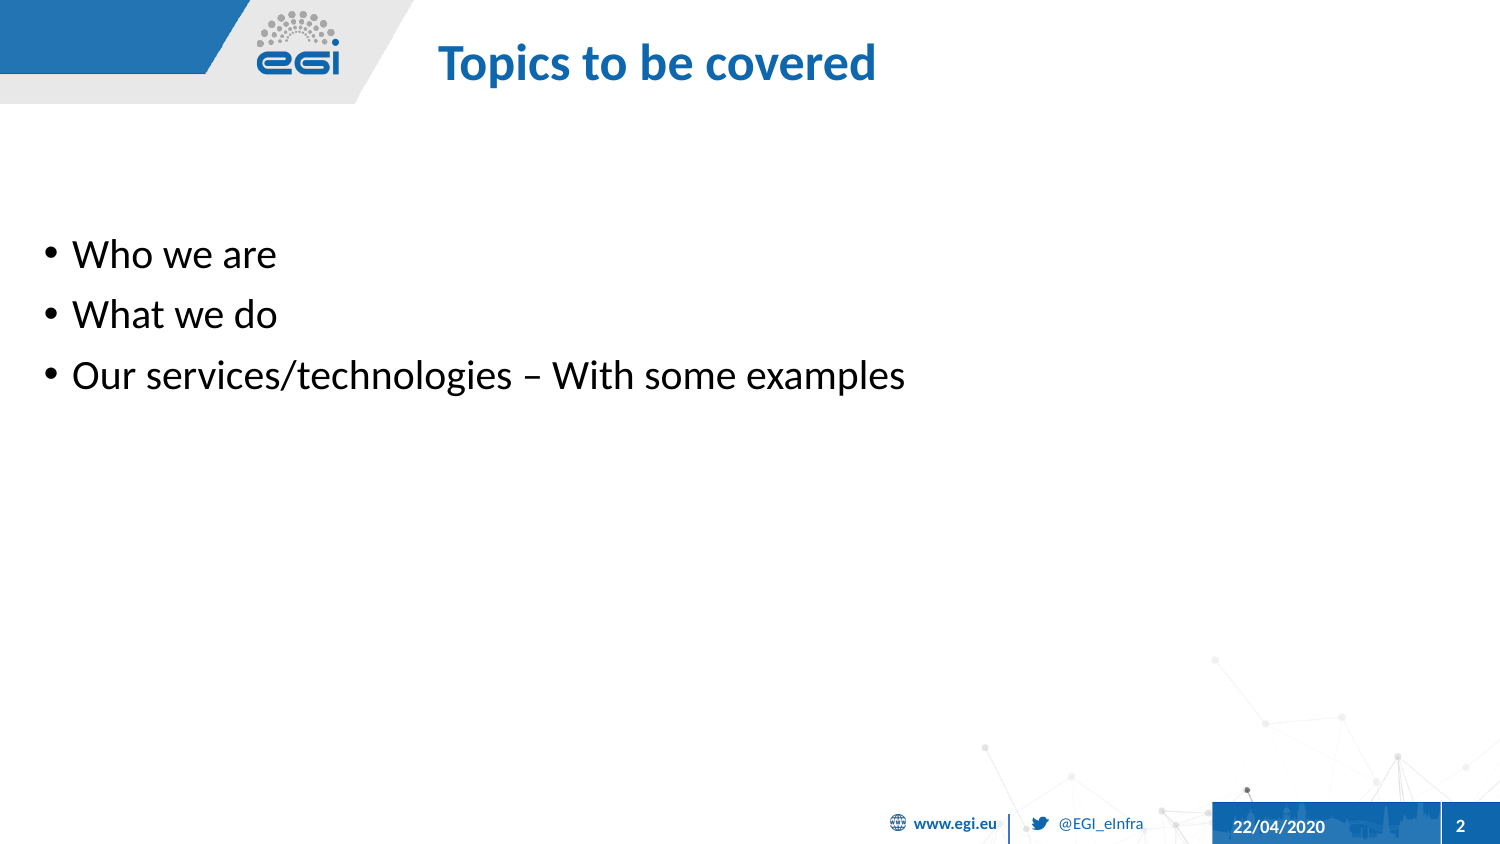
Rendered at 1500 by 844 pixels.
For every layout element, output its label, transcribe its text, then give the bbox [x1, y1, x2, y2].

picture [0, 0, 1500, 844]
title Topics to be covered [423, 27, 1199, 84]
list Who we are What we do Our services/technologies – With some examples [28, 224, 1466, 750]
